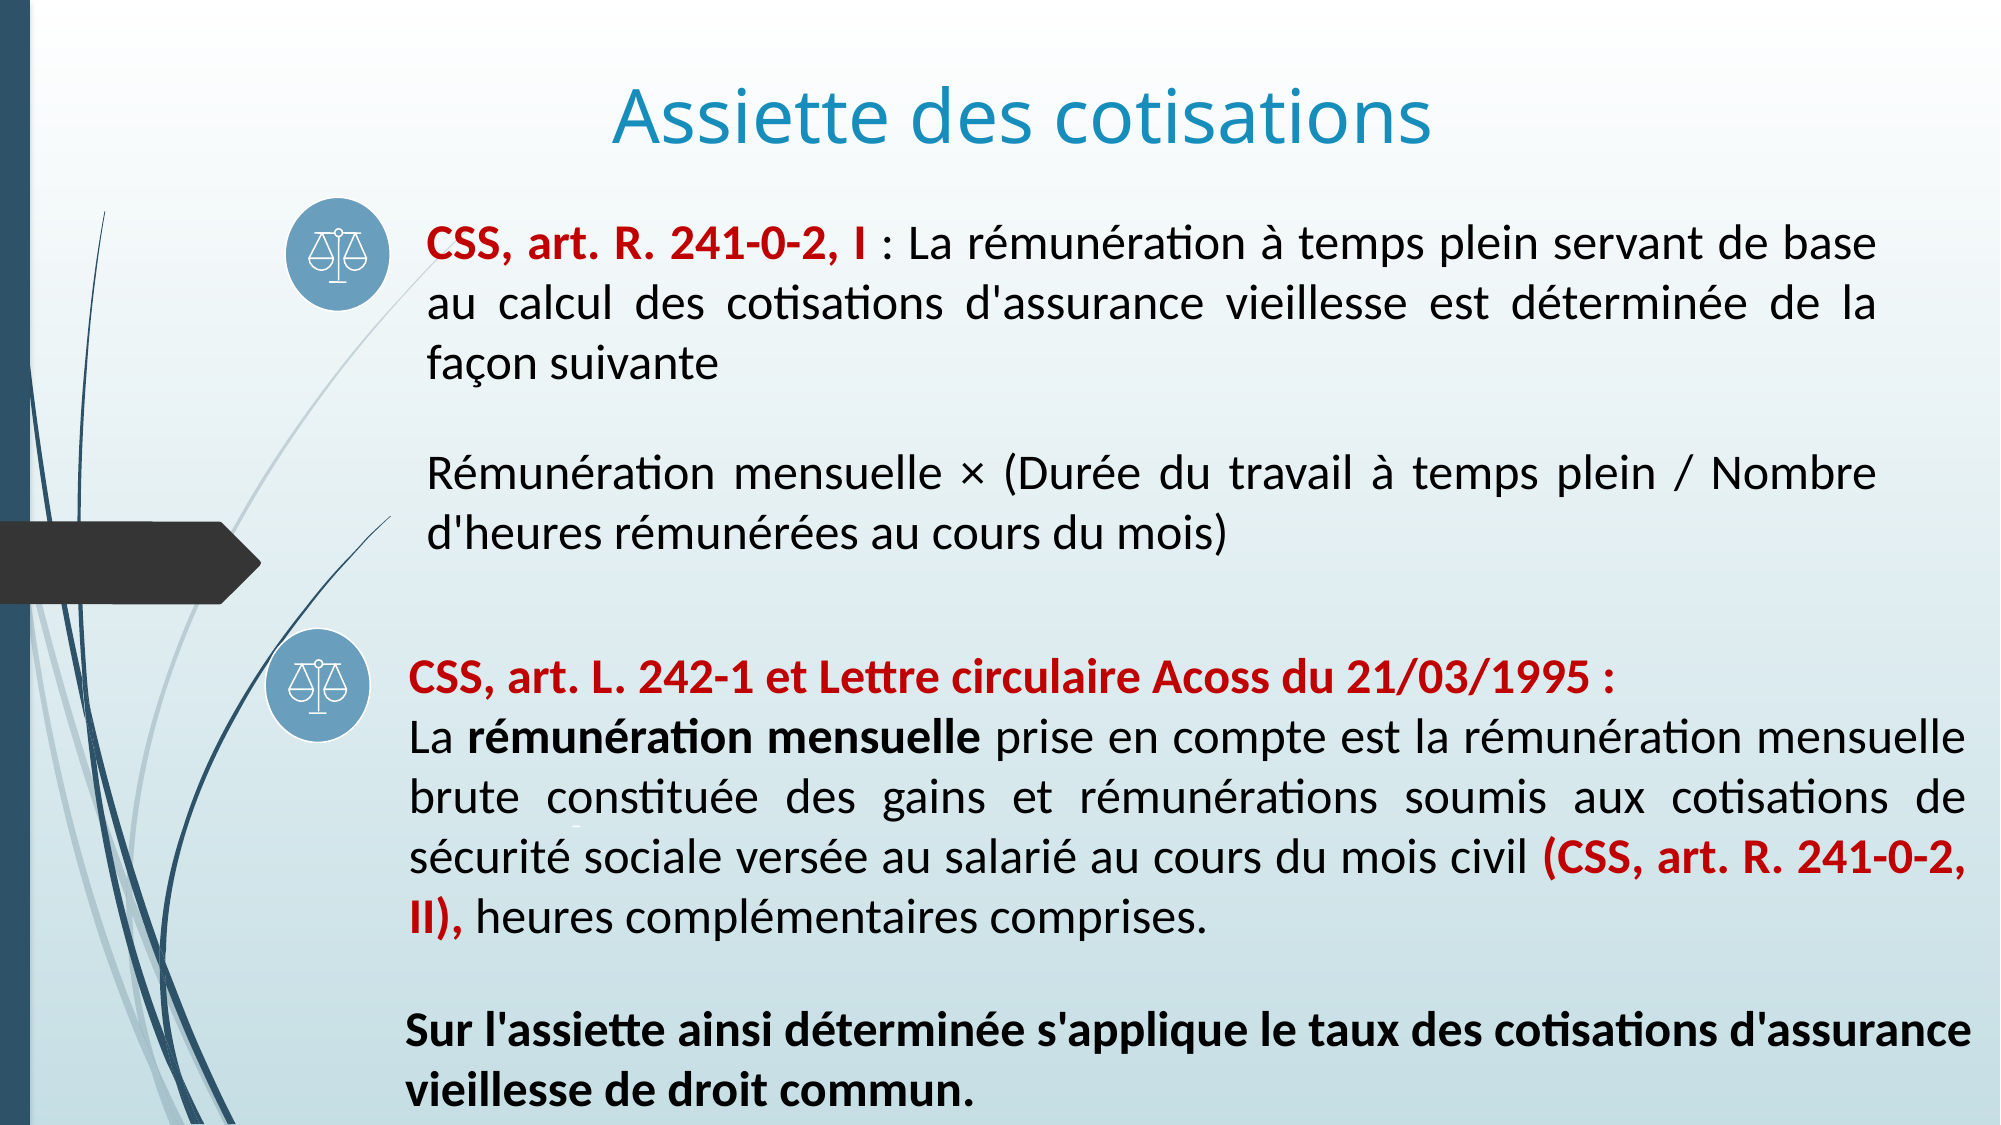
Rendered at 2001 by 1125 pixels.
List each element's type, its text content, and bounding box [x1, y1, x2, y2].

text_box Sur l'assiette ainsi déterminée s'applique le taux des cotisations d'assurance vieillesse de droit commun. [390, 988, 2000, 1124]
text_box CSS, art. L. 242-1 et Lettre circulaire Acoss du 21/03/1995 : La rémunération mensuelle prise en compte est la rémunération mensuelle brute constituée des gains et rémunérations soumis aux cotisations de sécurité sociale versée au salarié au cours du mois civil (CSS, art. R. 241-0-2, II), heures complémentaires comprises. [394, 635, 1982, 988]
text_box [284, 197, 391, 312]
text_box CSS, art. R. 241-0-2, I : La rémunération à temps plein servant de base au calcul des cotisations d'assurance vieillesse est déterminée de la façon suivante Rémunération mensuelle × (Durée du travail à temps plein / Nombre d'heures rémunérées au cours du mois) [411, 202, 1893, 635]
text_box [264, 628, 371, 743]
text_box Assiette des cotisations [598, 61, 2000, 167]
